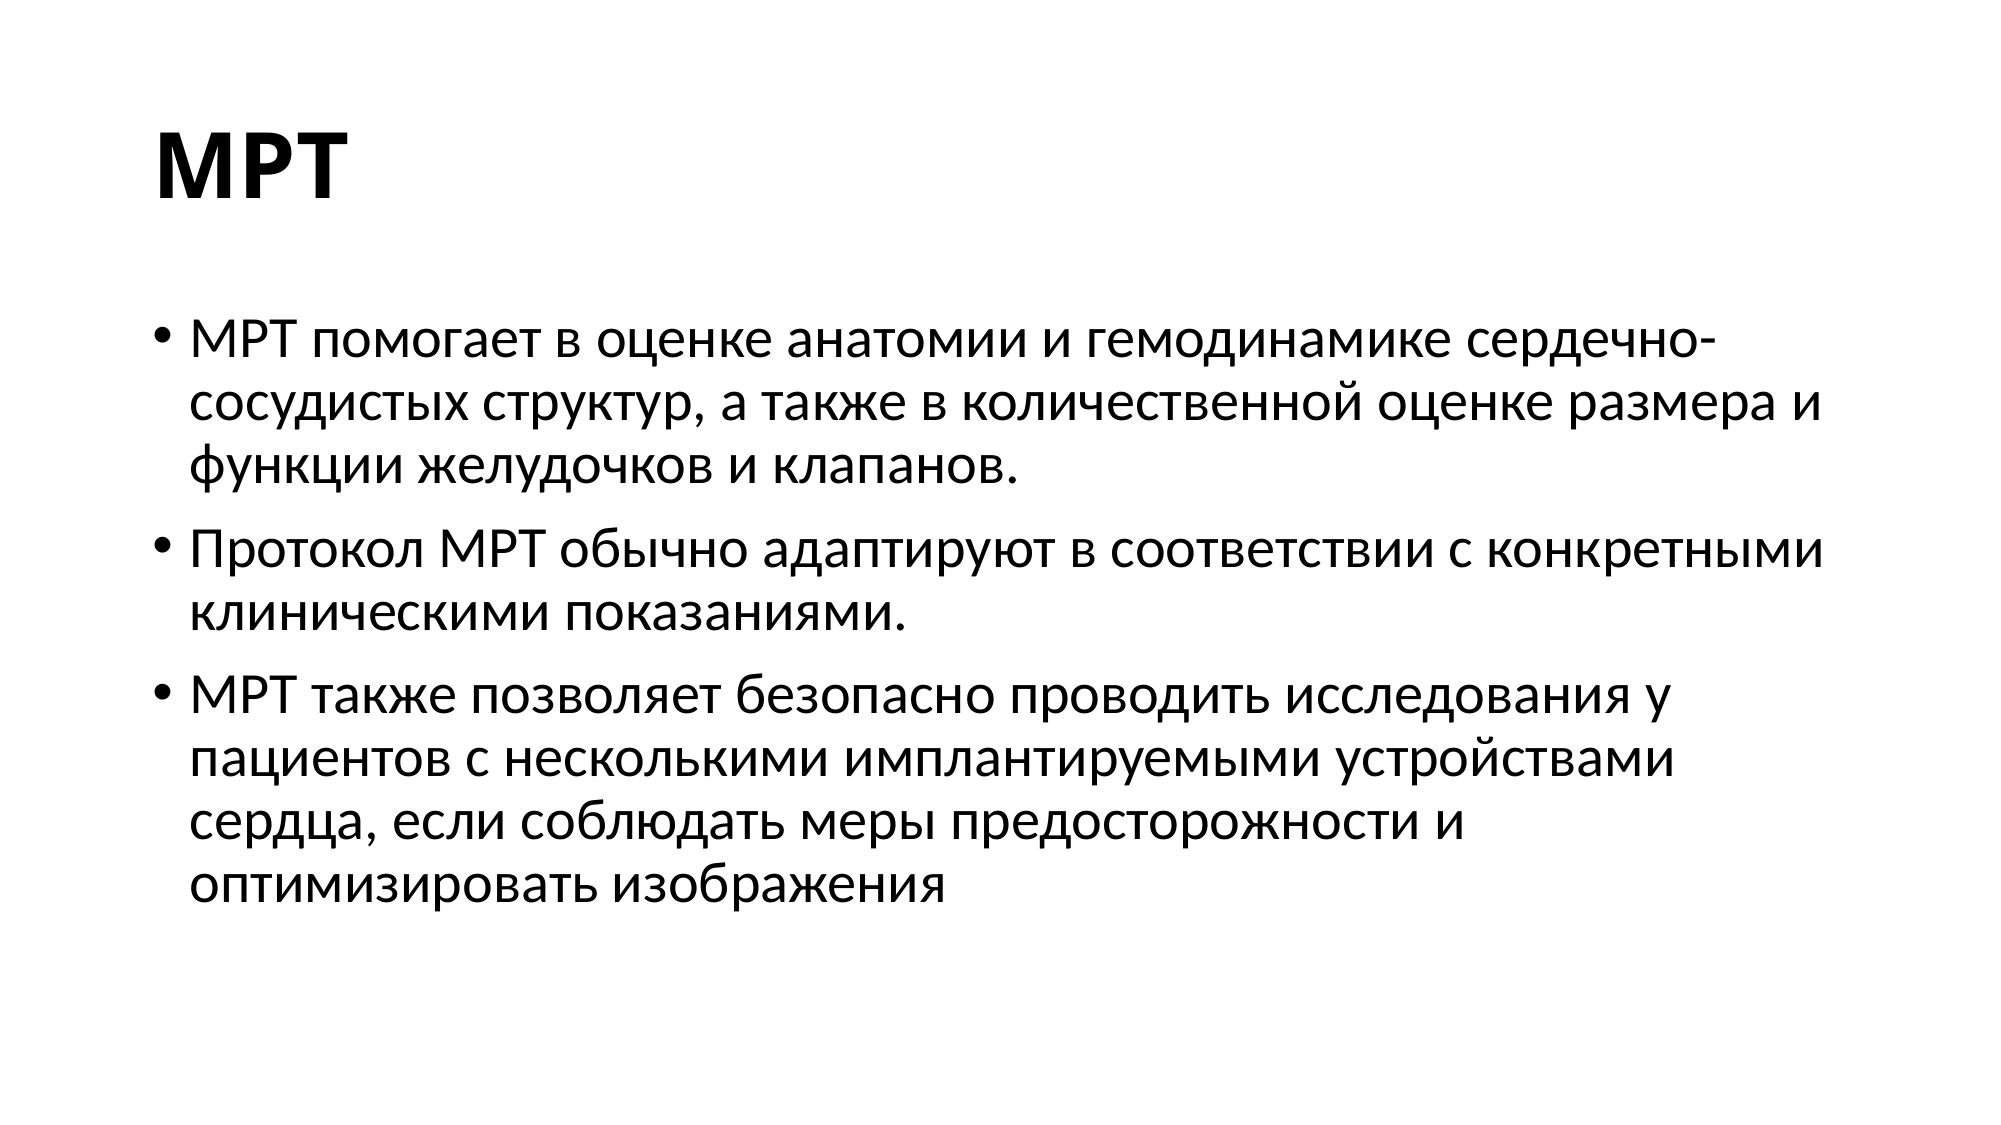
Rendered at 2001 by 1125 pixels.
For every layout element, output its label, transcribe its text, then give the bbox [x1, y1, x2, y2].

title МРТ [137, 59, 1863, 278]
list МРТ помогает в оценке анатомии и гемодинамике сердечно-сосудистых структур, а также в количественной оценке размера и функции желудочков и клапанов. Протокол МРТ обычно адаптируют в соответствии с конкретными клиническими показаниями. МРТ также позволяет безопасно проводить исследования у пациентов с несколькими имплантируемыми устройствами сердца, если соблюдать меры предосторожности и оптимизировать изображения [137, 299, 1863, 1014]
